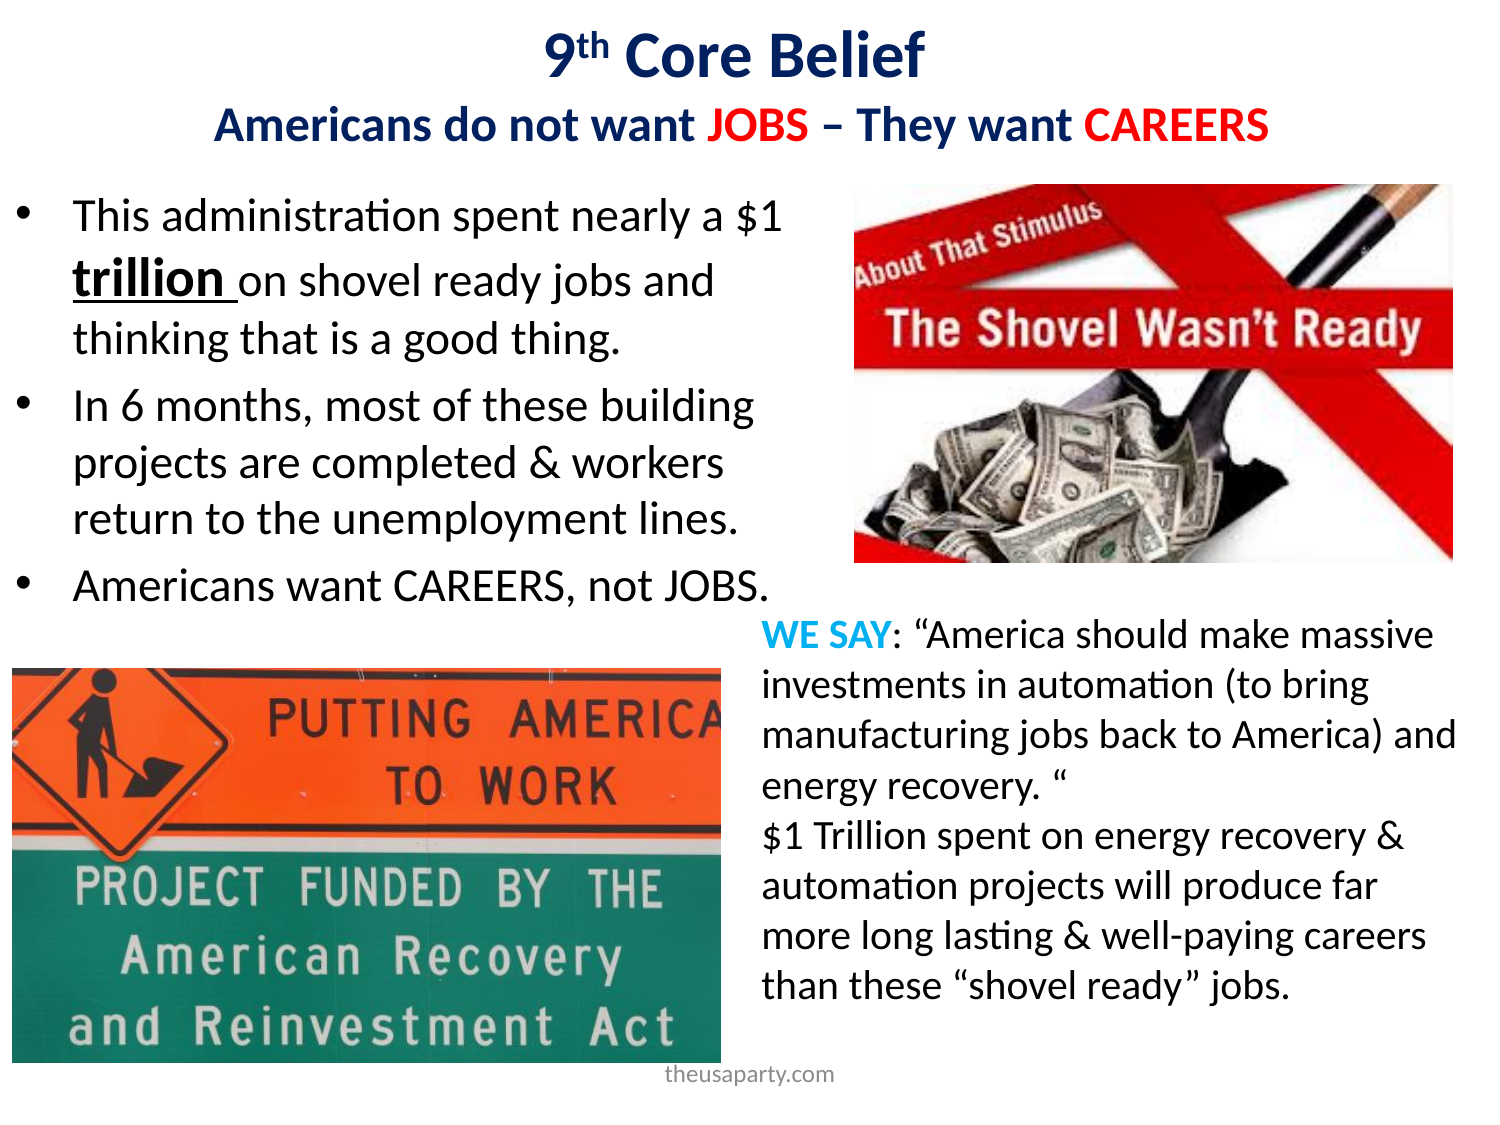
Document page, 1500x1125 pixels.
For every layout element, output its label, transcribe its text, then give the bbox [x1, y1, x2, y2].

title 9th Core Belief Americans do not want JOBS – They want CAREERS [31, 0, 1453, 175]
list This administration spent nearly a $1 trillion on shovel ready jobs and thinking that is a good thing. In 6 months, most of these building projects are completed & workers return to the unemployment lines. Americans want CAREERS, not JOBS. [0, 176, 800, 650]
footer theusaparty.com [512, 1063, 988, 1103]
text_box [724, 924, 1453, 1063]
picture [12, 667, 721, 1063]
picture [854, 184, 1453, 563]
text_box WE SAY: “America should make massive investments in automation (to bring manufacturing jobs back to America) and energy recovery. “ $1 Trillion spent on energy recovery & automation projects will produce far more long lasting & well-paying careers than these “shovel ready” jobs. [746, 599, 1488, 1015]
